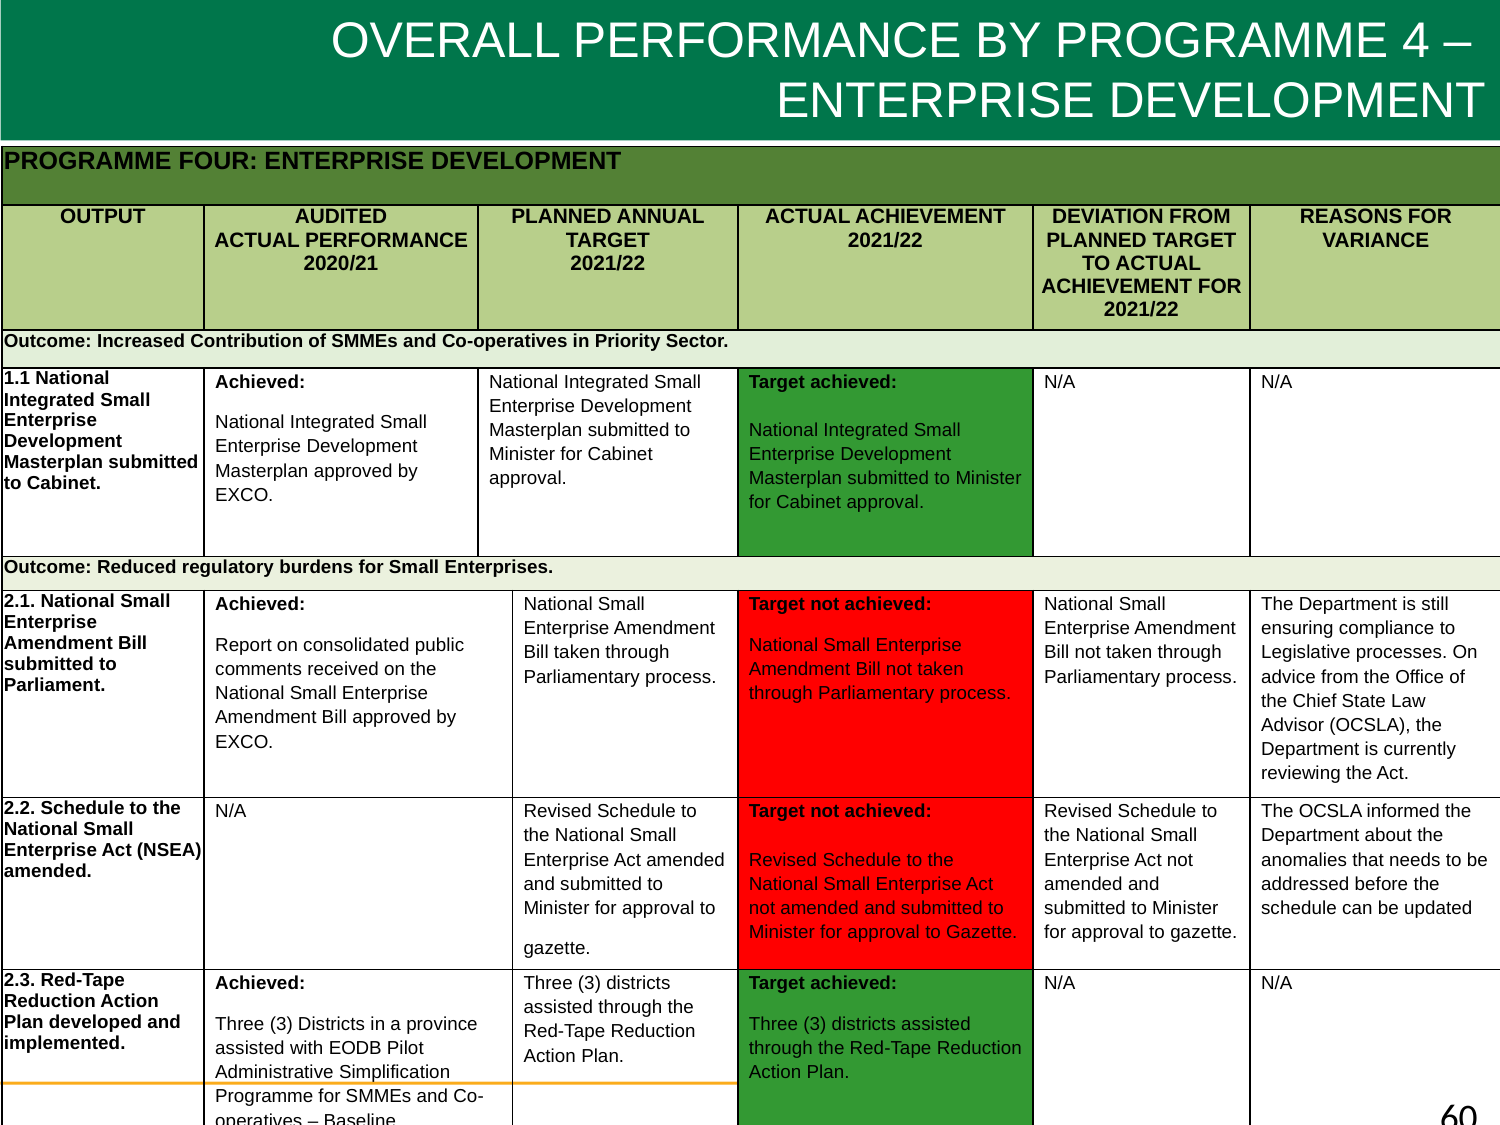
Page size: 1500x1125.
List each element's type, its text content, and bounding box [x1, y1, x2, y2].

table_cell 2.3. Red-Tape Reduction Action Plan developed and implemented. [3, 970, 203, 1038]
text_box Overall Performance by Programme 4 – Enterprise Development [0, 0, 1500, 195]
table_cell Actual Achievement 2021/22 [739, 206, 1032, 329]
table_header Programme Four: Enterprise development [3, 147, 1500, 204]
table_cell Deviation from planned target to Actual Achievement for 2021/22 [1034, 206, 1249, 329]
table_cell Planned Annual Target 2021/22 [479, 206, 737, 329]
picture [0, 1039, 1500, 1125]
table_cell The Department is still ensuring compliance to Legislative processes. On advice from the Office of the Chief State Law Advisor (OCSLA), the Department is currently reviewing the Act. [1251, 591, 1500, 797]
table_cell Three (3) districts assisted through the Red-Tape Reduction Action Plan. [513, 970, 737, 1038]
table_cell Output [3, 206, 203, 329]
table_cell Achieved: Three (3) Districts in a province assisted with EODB Pilot Administrative Simplification Programme for SMMEs and Co-operatives – Baseline. [205, 970, 512, 1038]
table_cell Achieved: Report on consolidated public comments received on the National Small Enterprise Amendment Bill approved by EXCO. [205, 591, 512, 797]
table_cell N/A [1034, 369, 1249, 556]
table_cell Revised Schedule to the National Small Enterprise Act amended and submitted to Minister for approval to gazette. [513, 798, 737, 969]
table_cell Outcome: Increased Contribution of SMMEs and Co-operatives in Priority Sector. [3, 331, 1500, 367]
table_cell 2.1. National Small Enterprise Amendment Bill submitted to Parliament. [3, 591, 203, 797]
table_cell Target achieved: National Integrated Small Enterprise Development Masterplan submitted to Minister for Cabinet approval. [739, 369, 1032, 556]
table_cell Revised Schedule to the National Small Enterprise Act not amended and submitted to Minister for approval to gazette. [1034, 798, 1249, 969]
table_cell The OCSLA informed the Department about the anomalies that needs to be addressed before the schedule can be updated [1251, 798, 1500, 969]
table_cell 1.1 National Integrated Small Enterprise Development Masterplan submitted to Cabinet. [3, 369, 203, 556]
table_cell Target not achieved: National Small Enterprise Amendment Bill not taken through Parliamentary process. [739, 591, 1032, 797]
table_cell N/A [1251, 369, 1500, 556]
table_cell N/A [1251, 970, 1500, 1039]
table_cell Reasons for Variance [1251, 206, 1500, 329]
table_cell Outcome: Reduced regulatory burdens for Small Enterprises. [3, 557, 1500, 590]
table_cell 2.2. Schedule to the National Small Enterprise Act (NSEA) amended. [3, 798, 203, 969]
table_cell National Small Enterprise Amendment Bill taken through Parliamentary process. [513, 591, 737, 797]
table_cell Target not achieved: Revised Schedule to the National Small Enterprise Act not amended and submitted to Minister for approval to Gazette. [739, 798, 1032, 969]
table_cell National Small Enterprise Amendment Bill not taken through Parliamentary process. [1034, 591, 1249, 797]
table_cell N/A [205, 798, 512, 969]
table_cell N/A [1034, 970, 1249, 1038]
table_cell Target achieved: Three (3) districts assisted through the Red-Tape Reduction Action Plan. [739, 970, 1032, 1038]
table_cell Audited Actual Performance 2020/21 [205, 206, 477, 329]
table_cell Achieved: National Integrated Small Enterprise Development Masterplan approved by EXCO. [205, 369, 477, 556]
table_cell National Integrated Small Enterprise Development Masterplan submitted to Minister for Cabinet approval. [479, 369, 737, 556]
